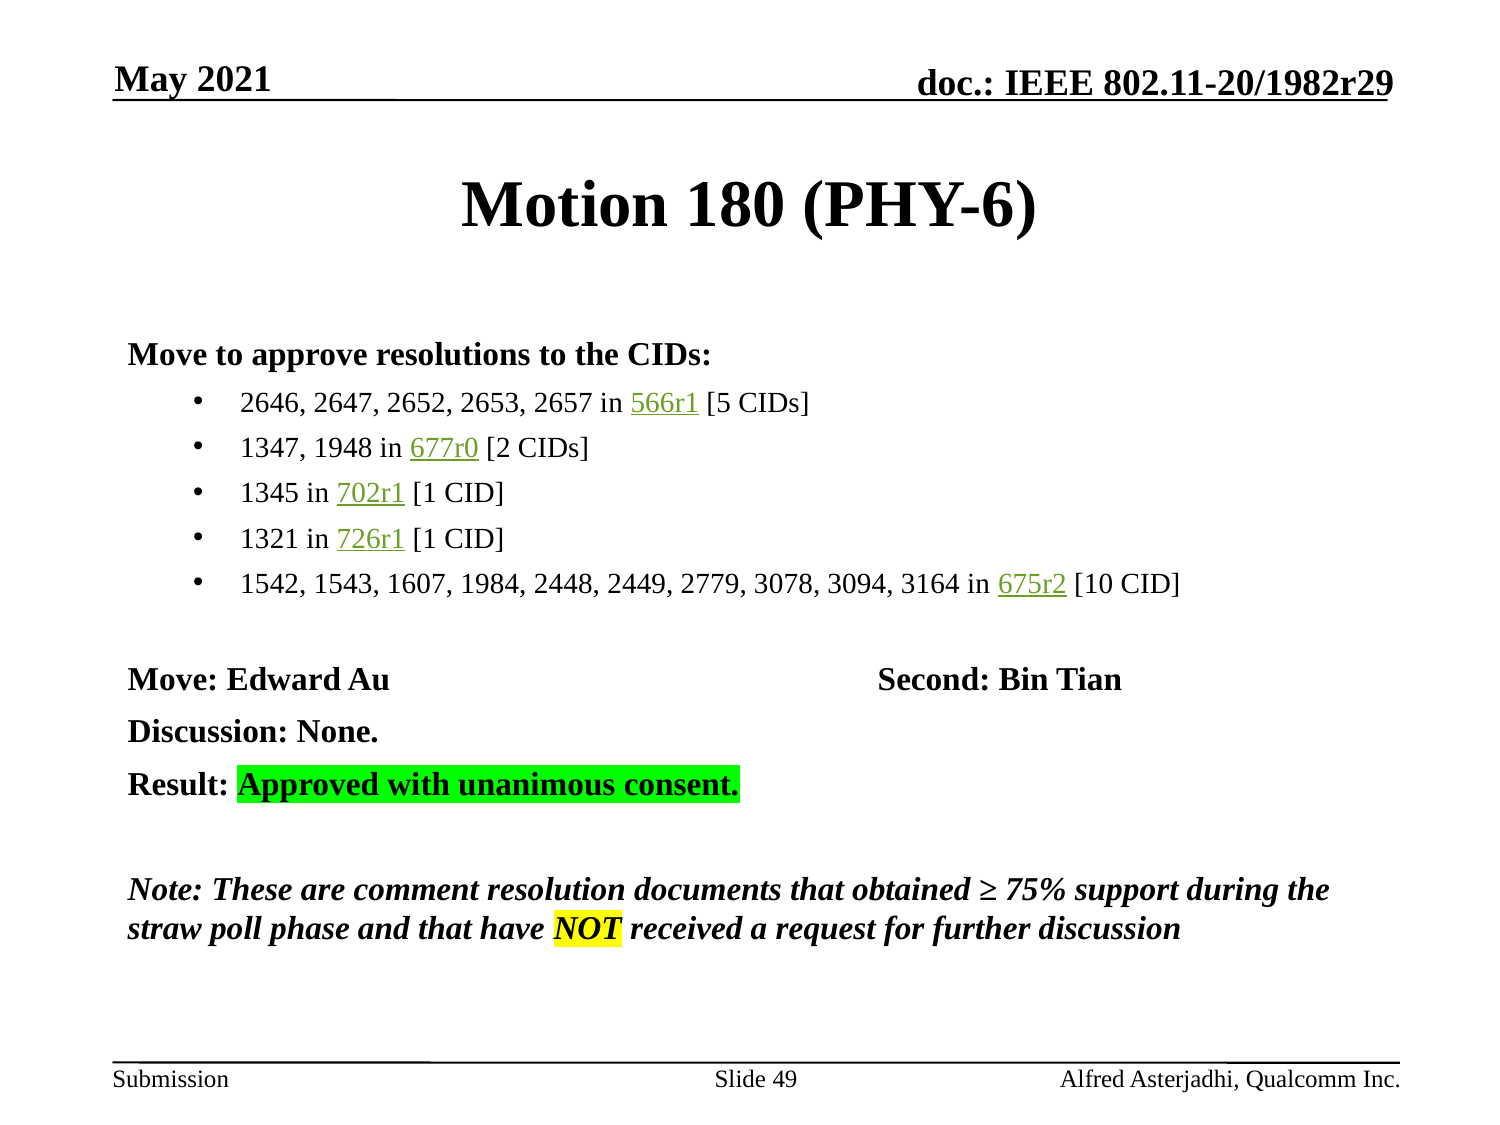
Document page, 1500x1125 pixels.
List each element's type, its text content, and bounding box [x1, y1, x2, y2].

slide_number Slide 49 [712, 1061, 800, 1123]
footer Alfred Asterjadhi, Qualcomm Inc. [878, 1061, 1402, 1093]
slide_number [114, 54, 423, 100]
list Move to approve resolutions to the CIDs: 2646, 2647, 2652, 2653, 2657 in 566r1 [5 CIDs] 1347, 1948 in 677r0 [2 CIDs] 1345 in 702r1 [1 CID] 1321 in 726r1 [1 CID] 1542, 1543, 1607, 1984, 2448, 2449, 2779, 3078, 3094, 3164 in 675r2 [10 CID] Move: Edward Au Second: Bin Tian Discussion: None. Result: Approved with unanimous consent. Note: These are comment resolution documents that obtained ≥ 75% support during the straw poll phase and that have NOT received a request for further discussion [112, 324, 1388, 1063]
title Motion 180 (PHY-6) [112, 112, 1388, 288]
